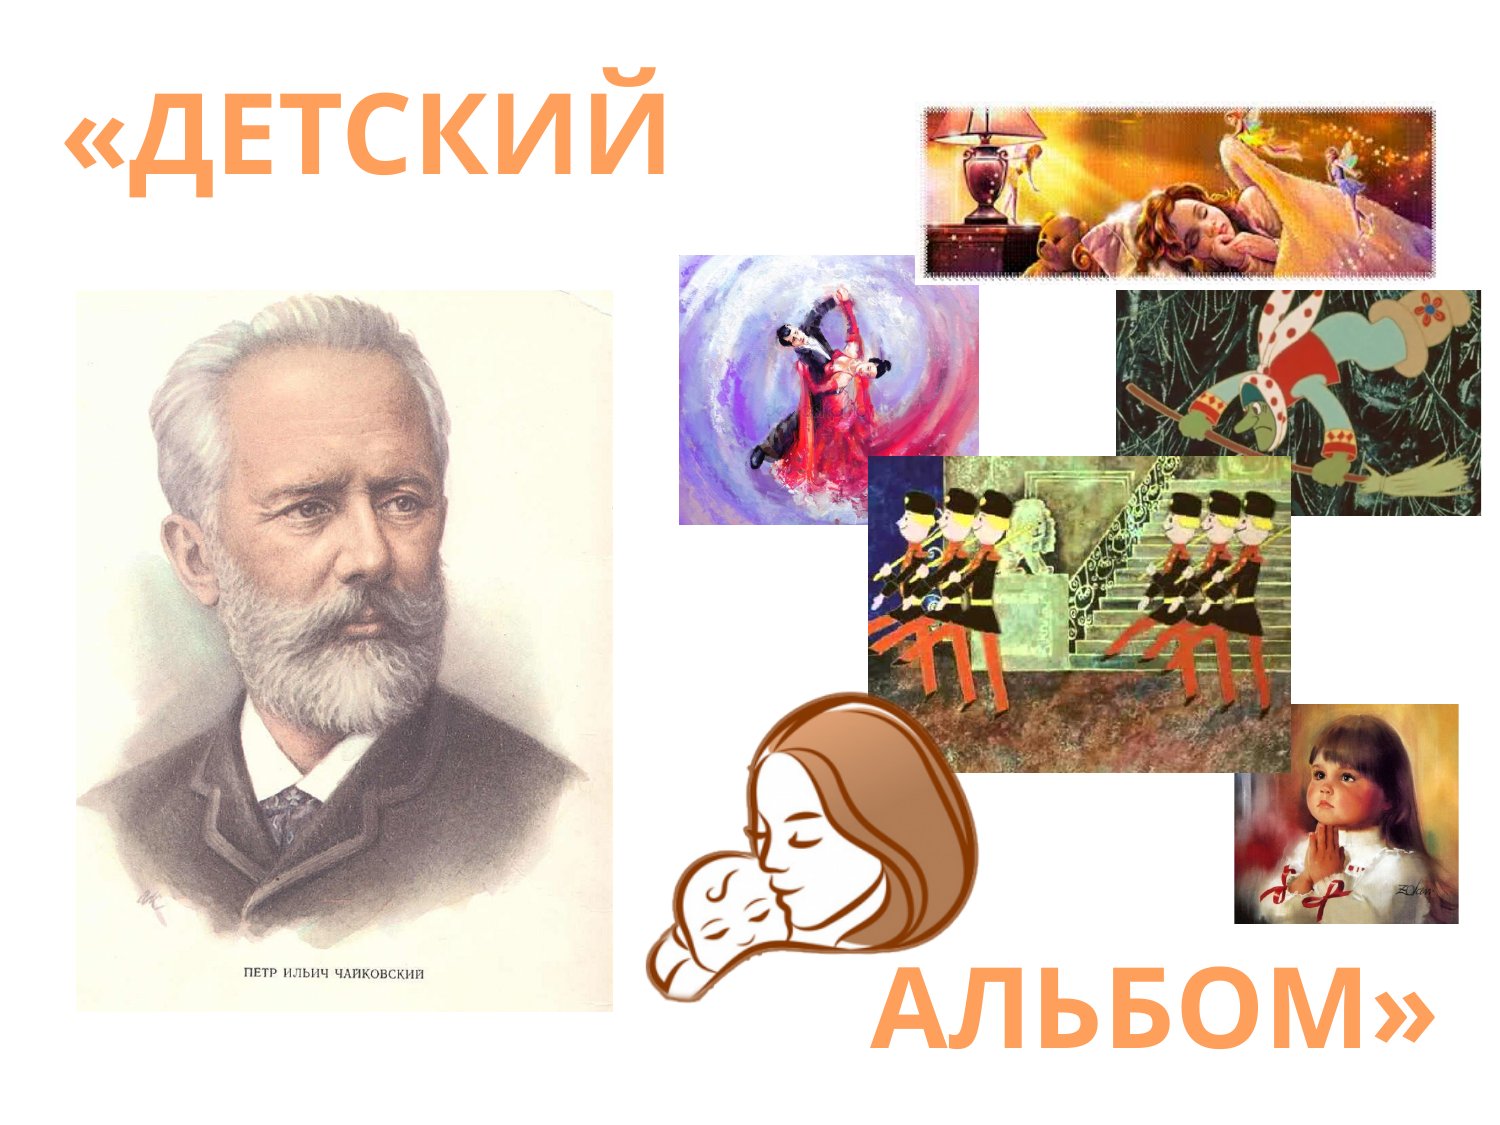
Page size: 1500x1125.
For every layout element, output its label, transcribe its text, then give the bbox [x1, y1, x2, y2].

text_box «ДЕТСКИЙ [45, 54, 690, 205]
picture [76, 101, 1482, 1054]
text_box АЛЬБОМ» [855, 928, 1456, 1079]
